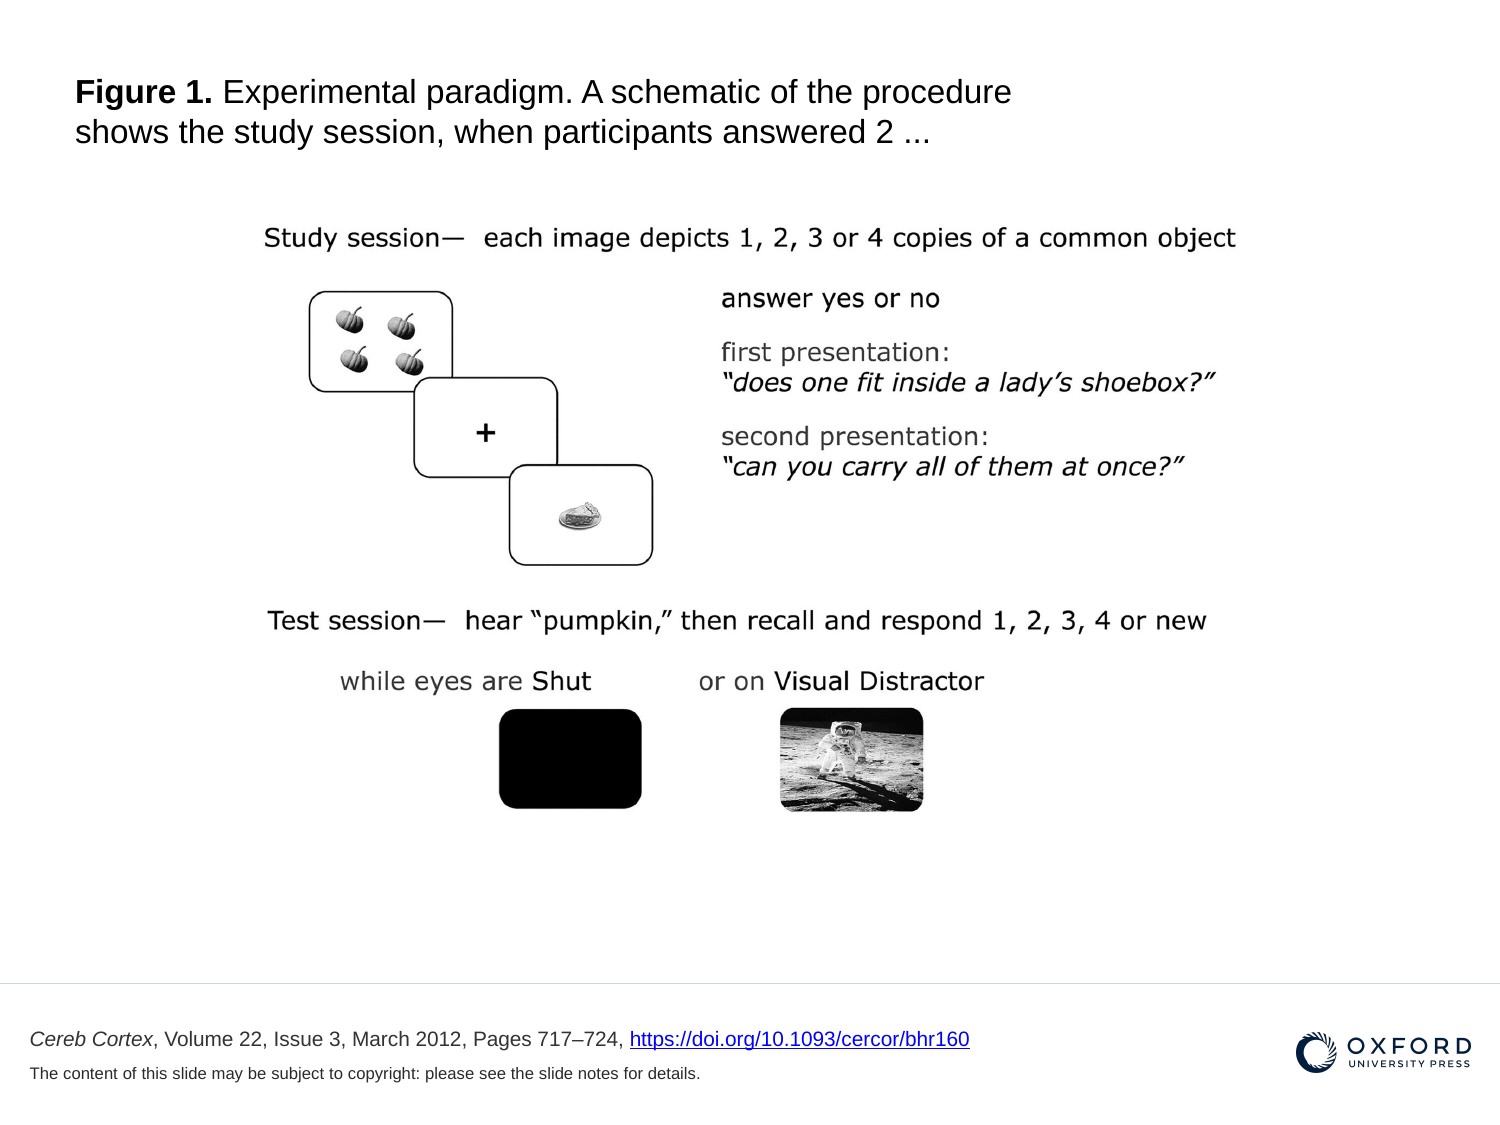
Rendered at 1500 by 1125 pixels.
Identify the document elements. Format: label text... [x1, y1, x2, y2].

picture [1296, 1032, 1471, 1073]
picture [262, 224, 1238, 815]
footer Cereb Cortex, Volume 22, Issue 3, March 2012, Pages 717–724, https://doi.org/10.1093/cercor/bhr160 The content of this slide may be subject to copyright: please see the slide notes for details. [0, 983, 1260, 1125]
title Figure 1. Experimental paradigm. A schematic of the procedure shows the study session, when participants answered 2 ... [75, 69, 1078, 171]
